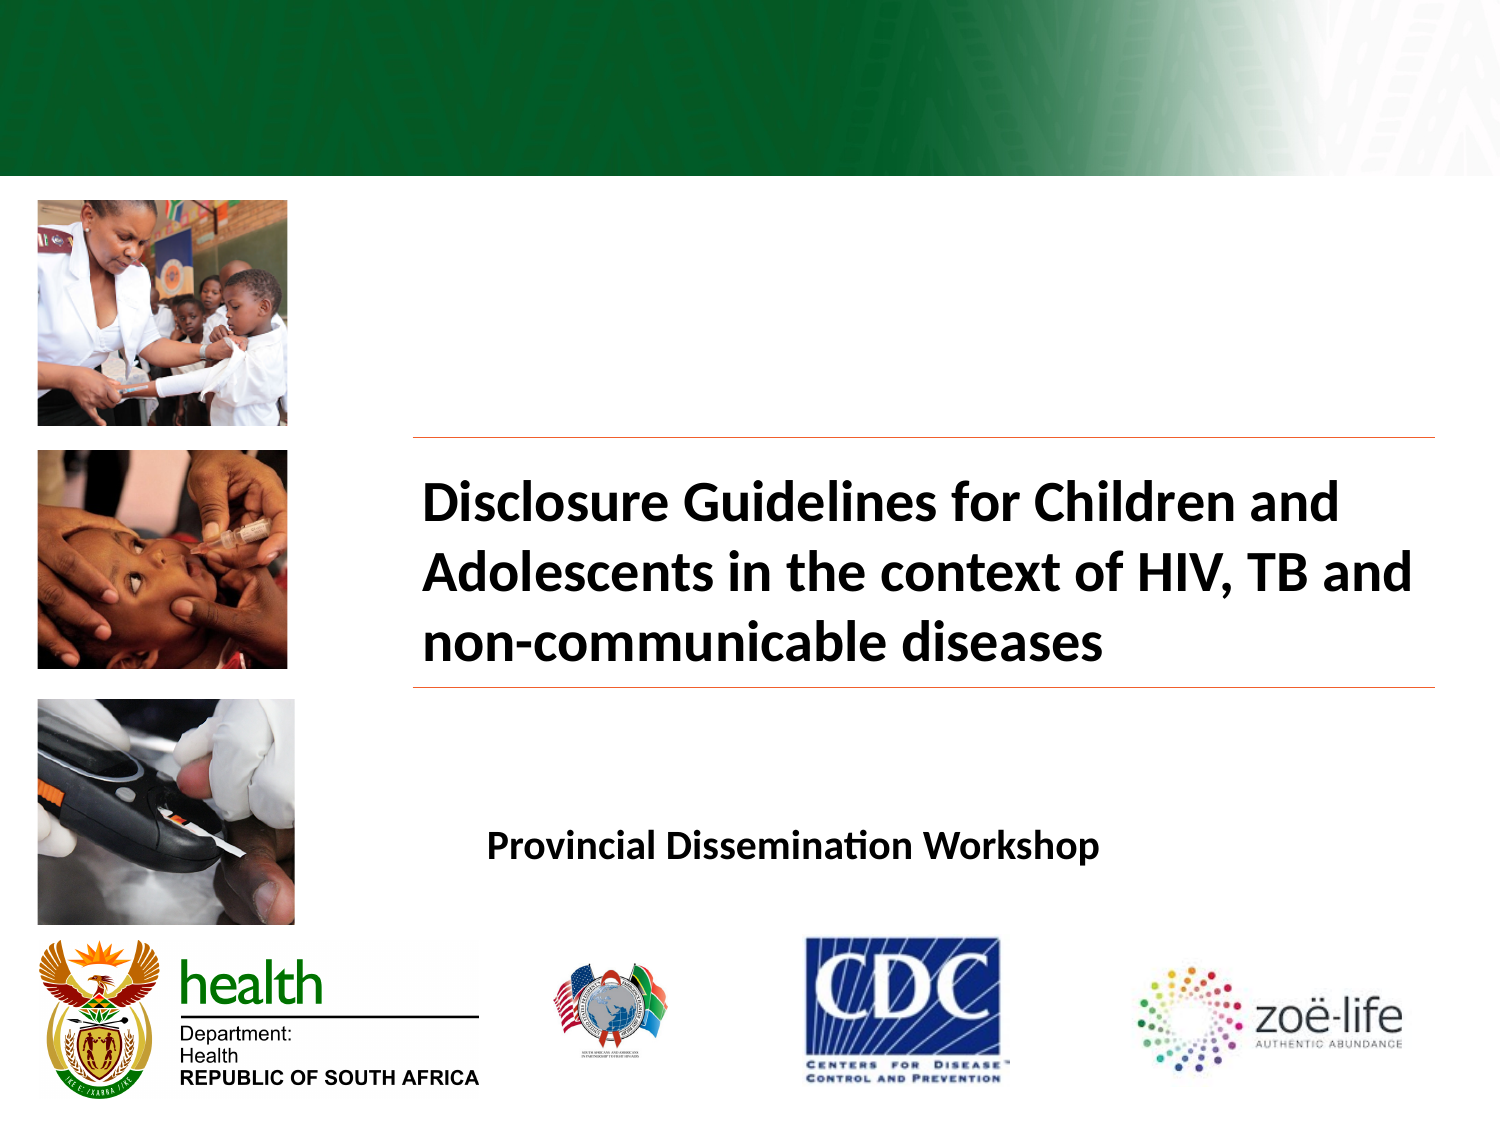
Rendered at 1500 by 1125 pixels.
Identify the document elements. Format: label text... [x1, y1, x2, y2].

picture [37, 699, 295, 925]
text_box Disclosure Guidelines for Children and Adolescents in the context of HIV, TB and non-communicable diseases [407, 456, 1500, 681]
picture [0, 0, 1500, 177]
picture [1092, 908, 1447, 1087]
picture [553, 963, 668, 1058]
text_box Provincial Dissemination Workshop [471, 810, 1498, 876]
picture [801, 934, 1011, 1087]
picture [37, 450, 288, 669]
picture [39, 940, 479, 1099]
picture [37, 200, 288, 426]
